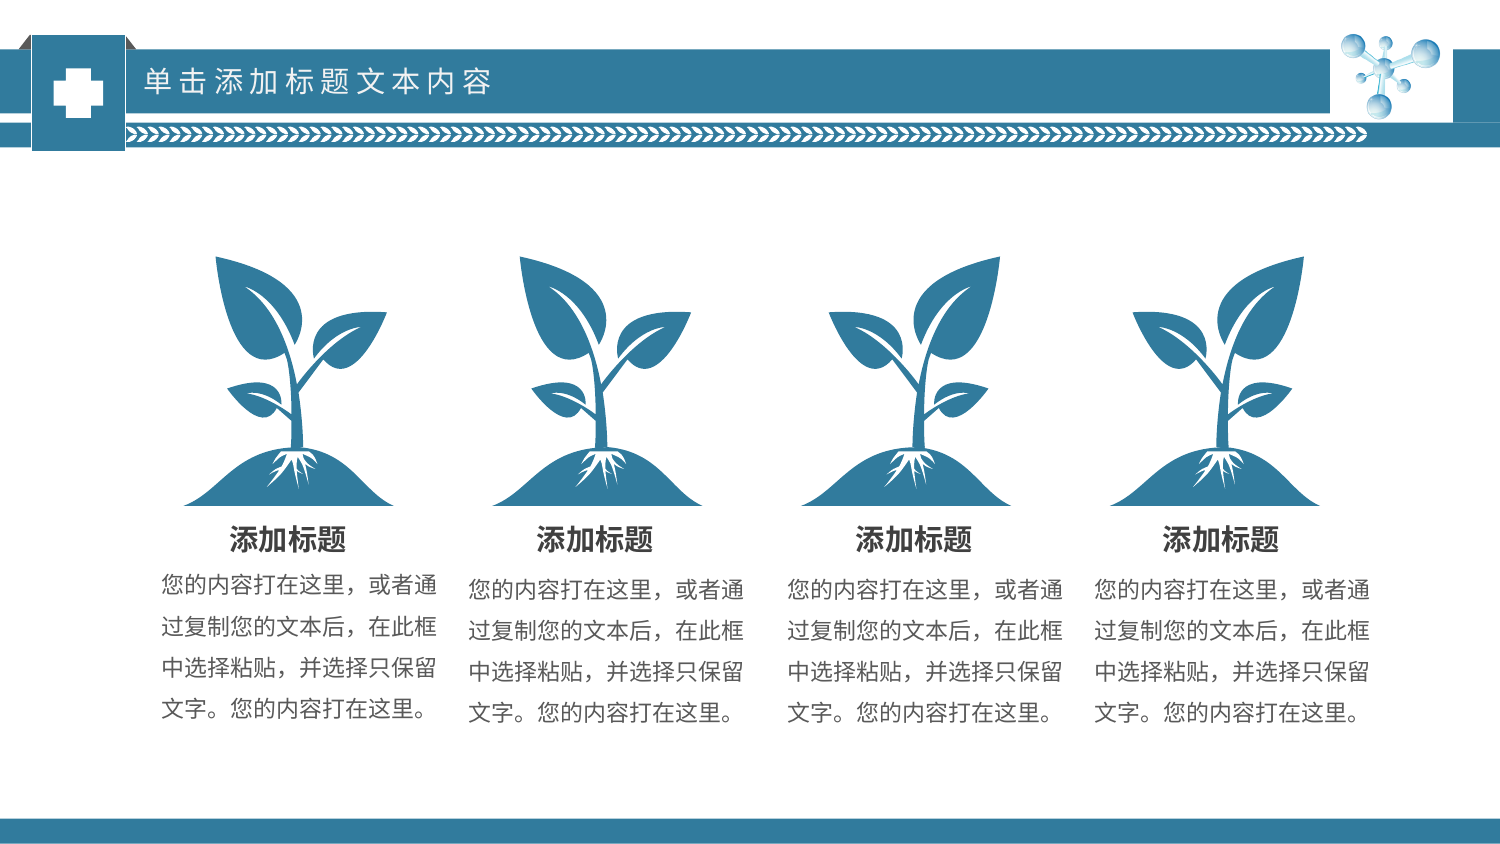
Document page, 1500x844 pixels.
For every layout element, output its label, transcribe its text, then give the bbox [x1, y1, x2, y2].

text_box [1077, 513, 1389, 737]
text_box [770, 513, 1076, 737]
text_box [828, 256, 1001, 445]
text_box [183, 446, 394, 507]
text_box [451, 513, 763, 737]
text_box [800, 446, 1012, 507]
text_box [1109, 446, 1321, 507]
text_box [215, 256, 387, 445]
text_box [519, 256, 692, 445]
picture [1326, 17, 1450, 127]
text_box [491, 446, 703, 507]
text_box 单击添加标题文本内容 [131, 57, 504, 105]
text_box [1132, 256, 1304, 445]
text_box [144, 513, 450, 733]
